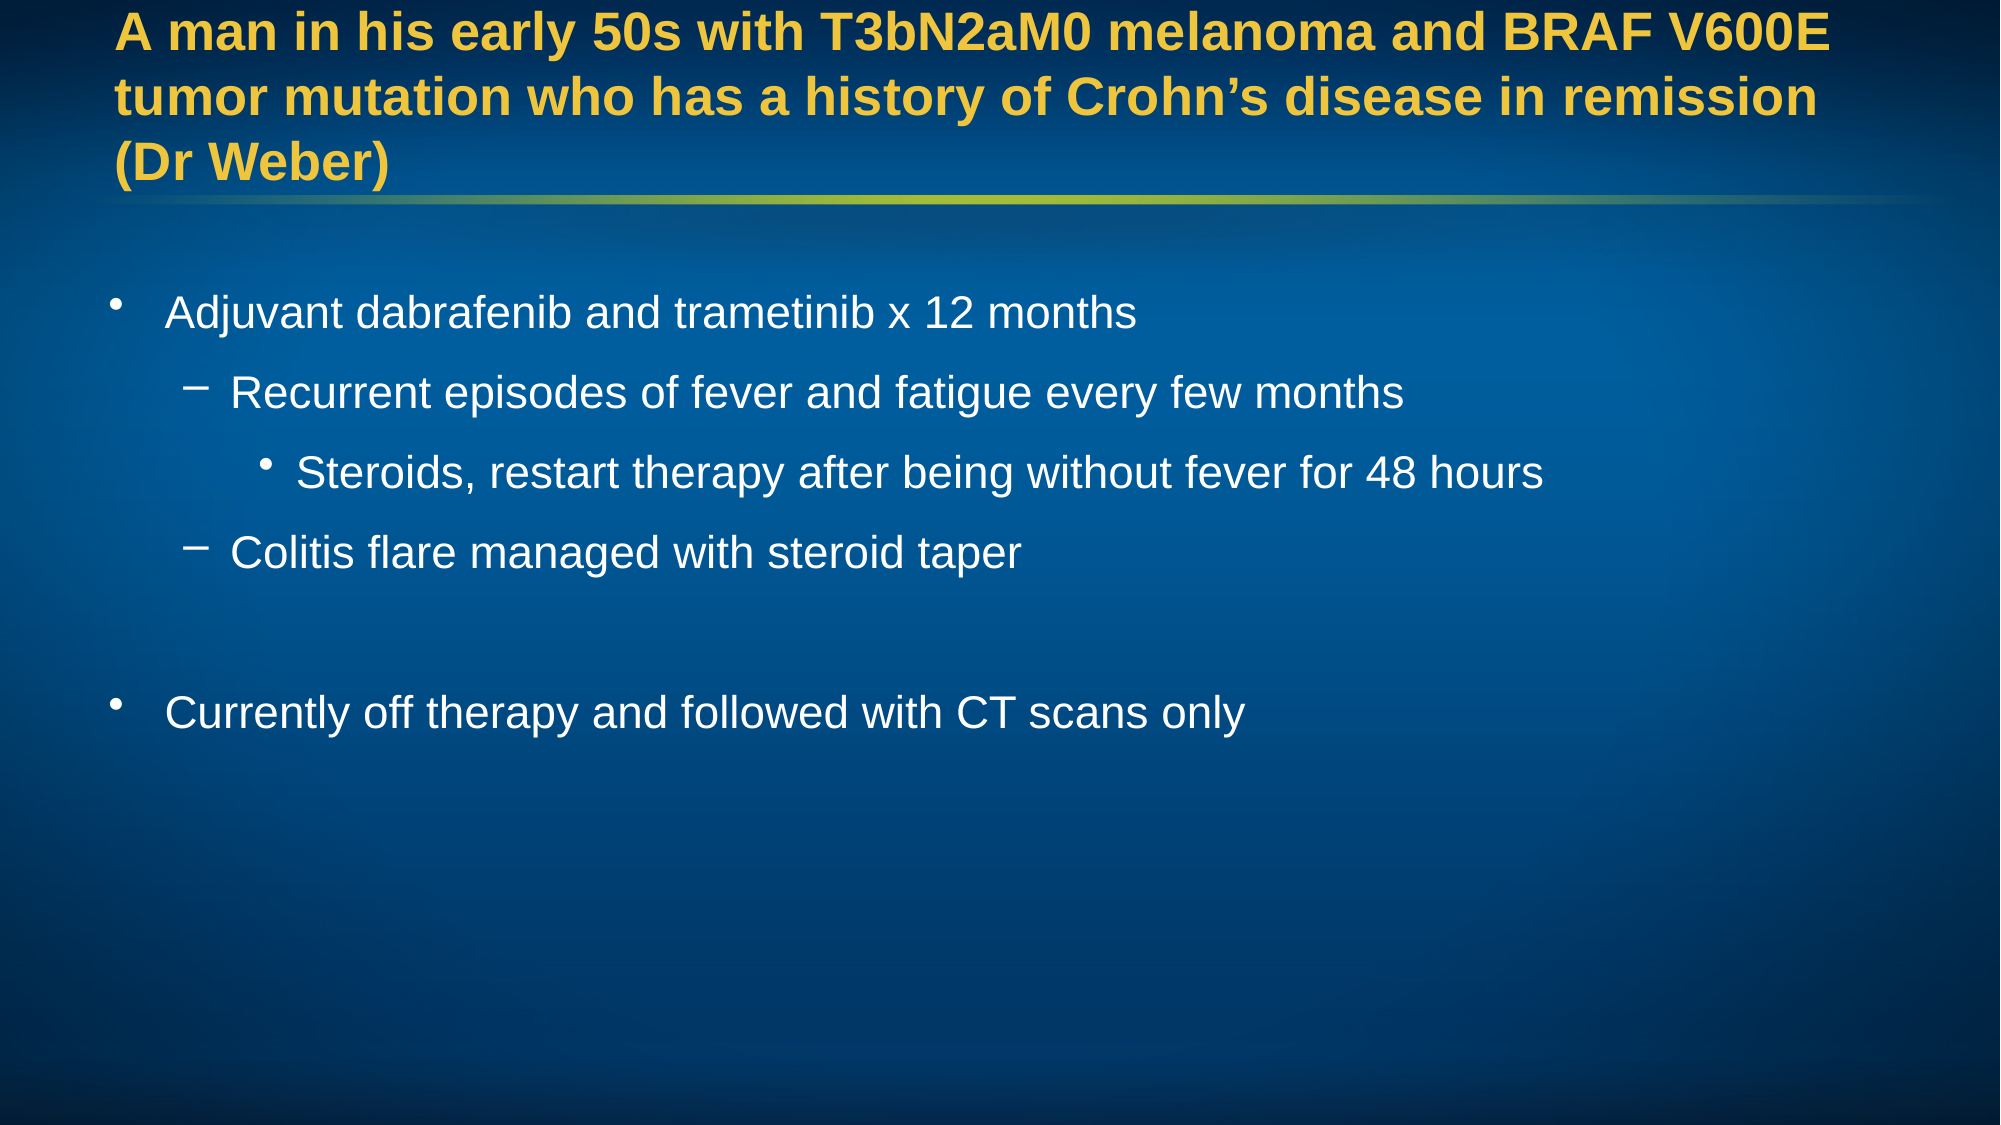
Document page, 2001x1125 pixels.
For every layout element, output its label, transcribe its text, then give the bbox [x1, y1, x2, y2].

picture [0, 0, 2000, 1125]
text_box Adjuvant dabrafenib and trametinib x 12 months Recurrent episodes of fever and fatigue every few months Steroids, restart therapy after being without fever for 48 hours Colitis flare managed with steroid taper Currently off therapy and followed with CT scans only [93, 274, 1875, 1013]
title A man in his early 50s with T3bN2aM0 melanoma and BRAF V600E tumor mutation who has a history of Crohn’s disease in remission (Dr Weber) [99, 0, 1882, 188]
